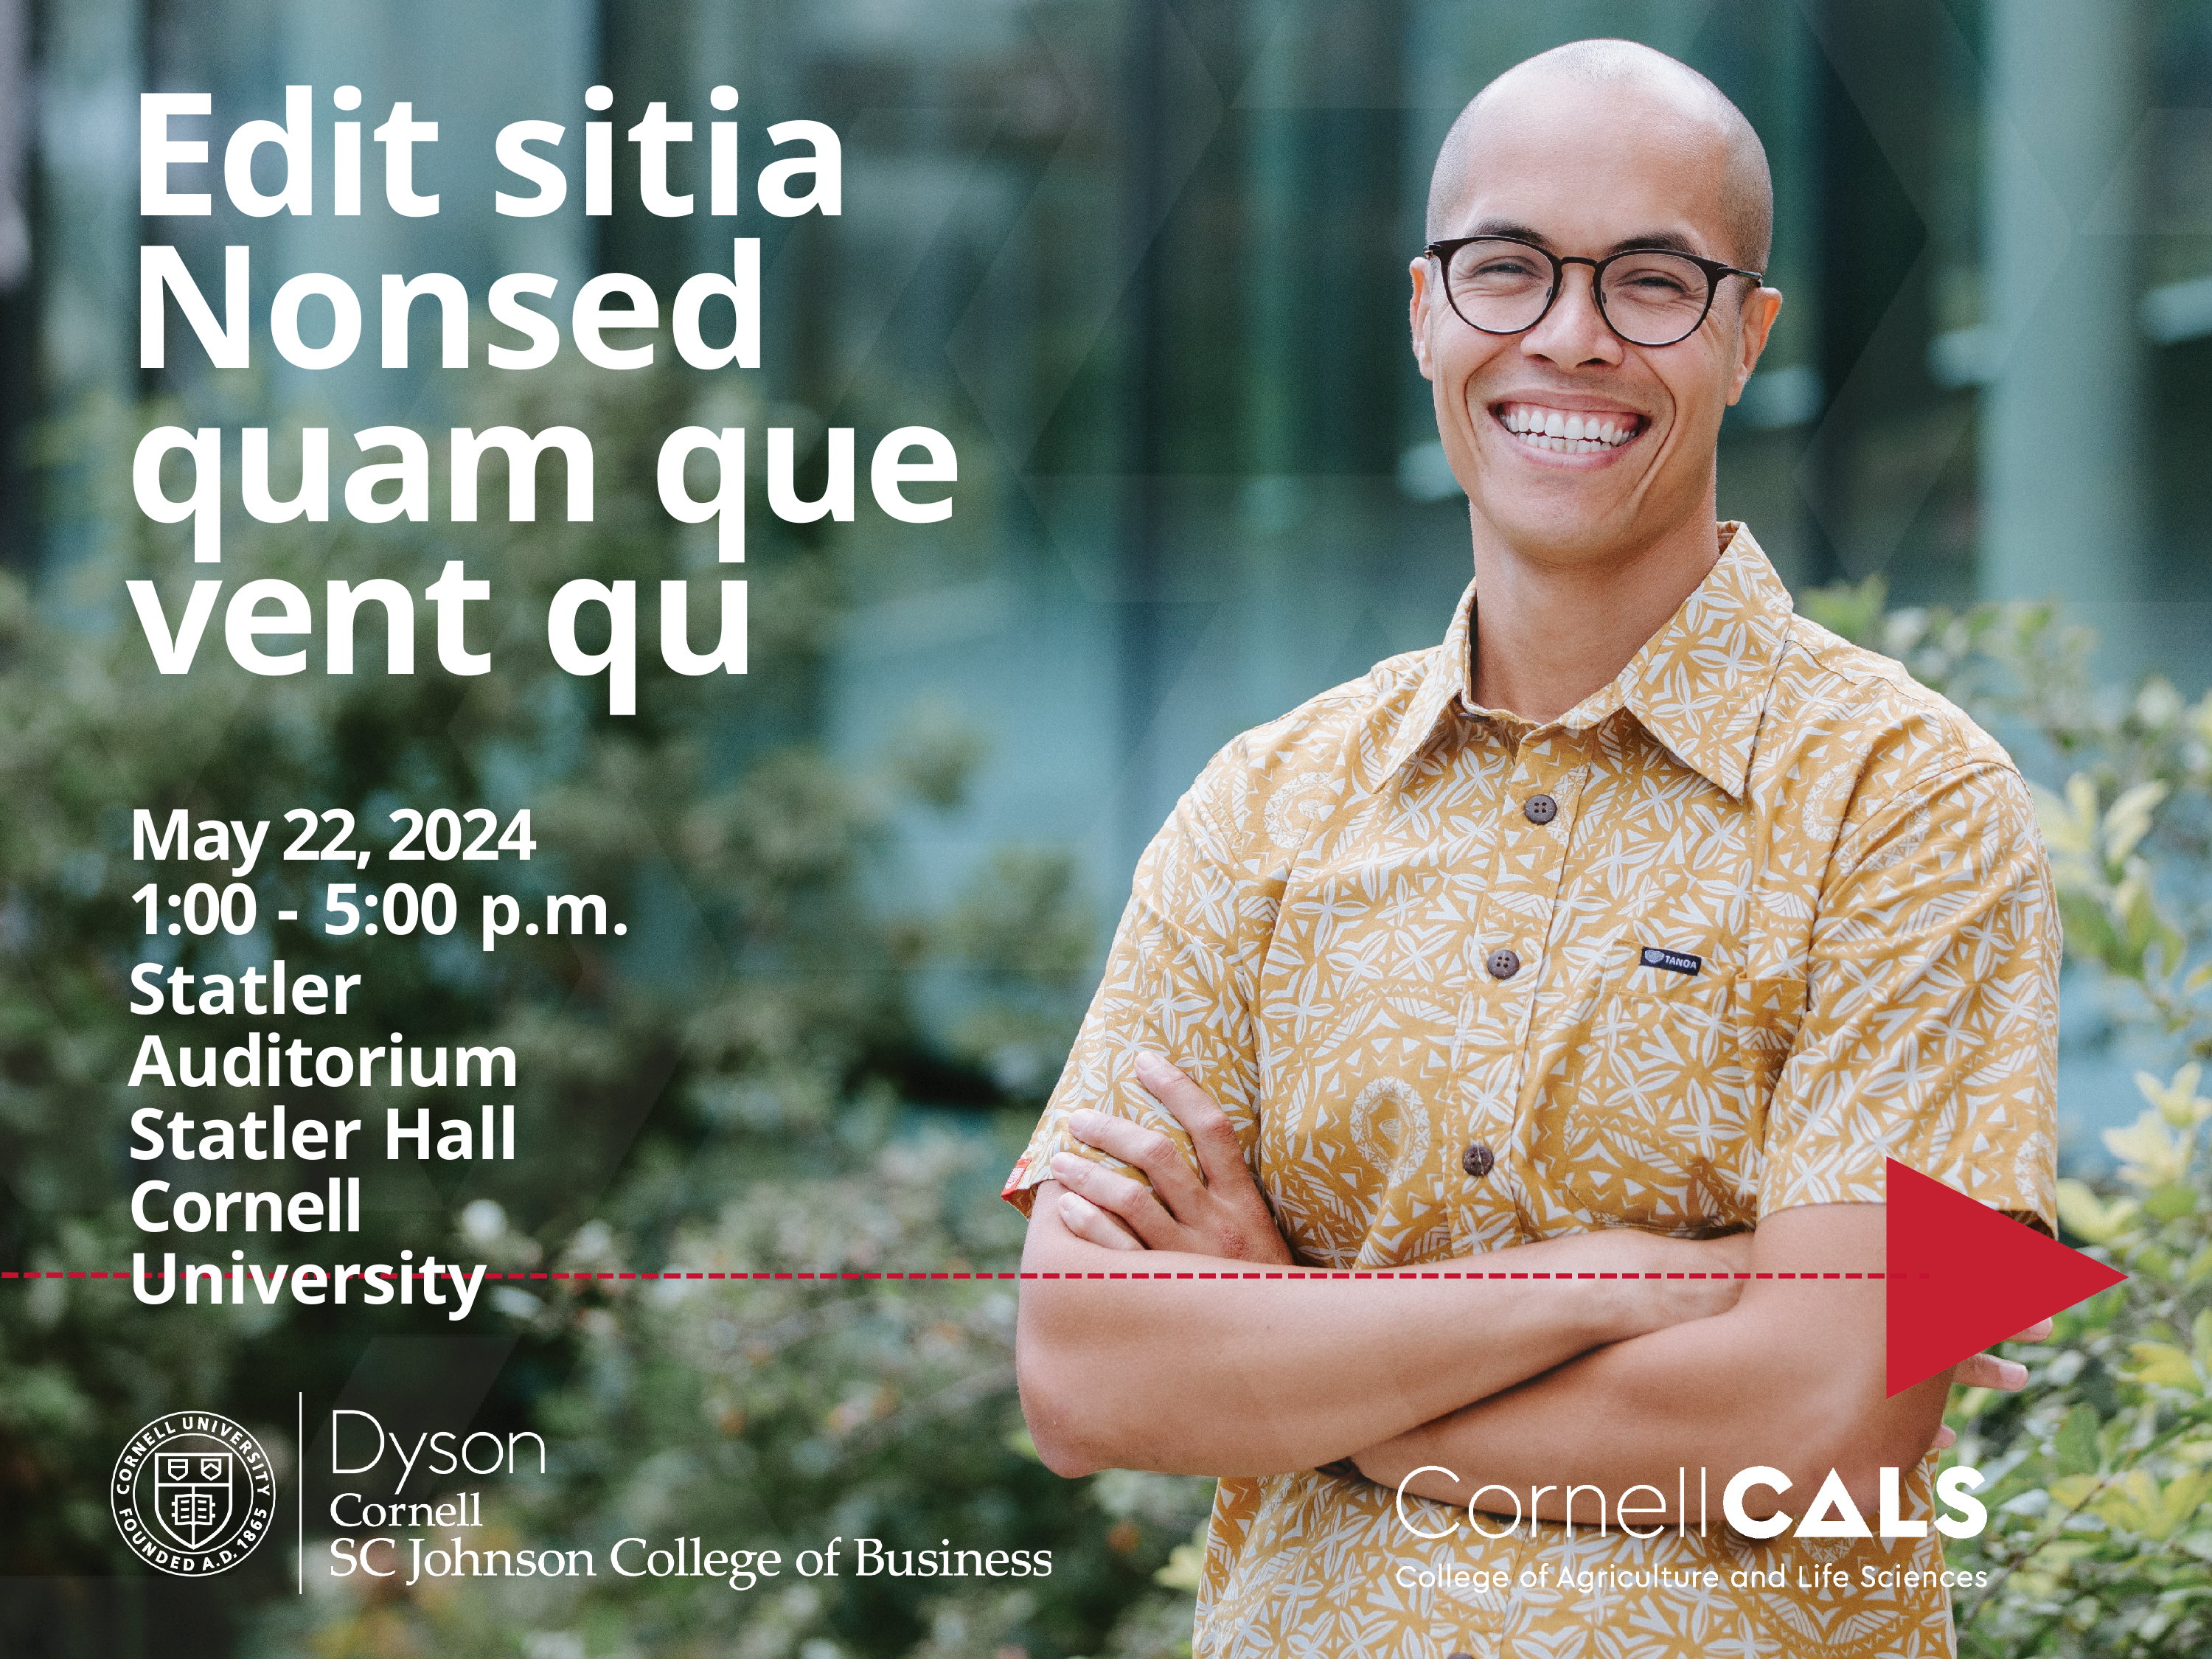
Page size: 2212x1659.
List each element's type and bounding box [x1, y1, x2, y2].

picture [111, 1391, 1051, 1594]
picture [1326, 1398, 2056, 1653]
text_box [0, 0, 2212, 1659]
